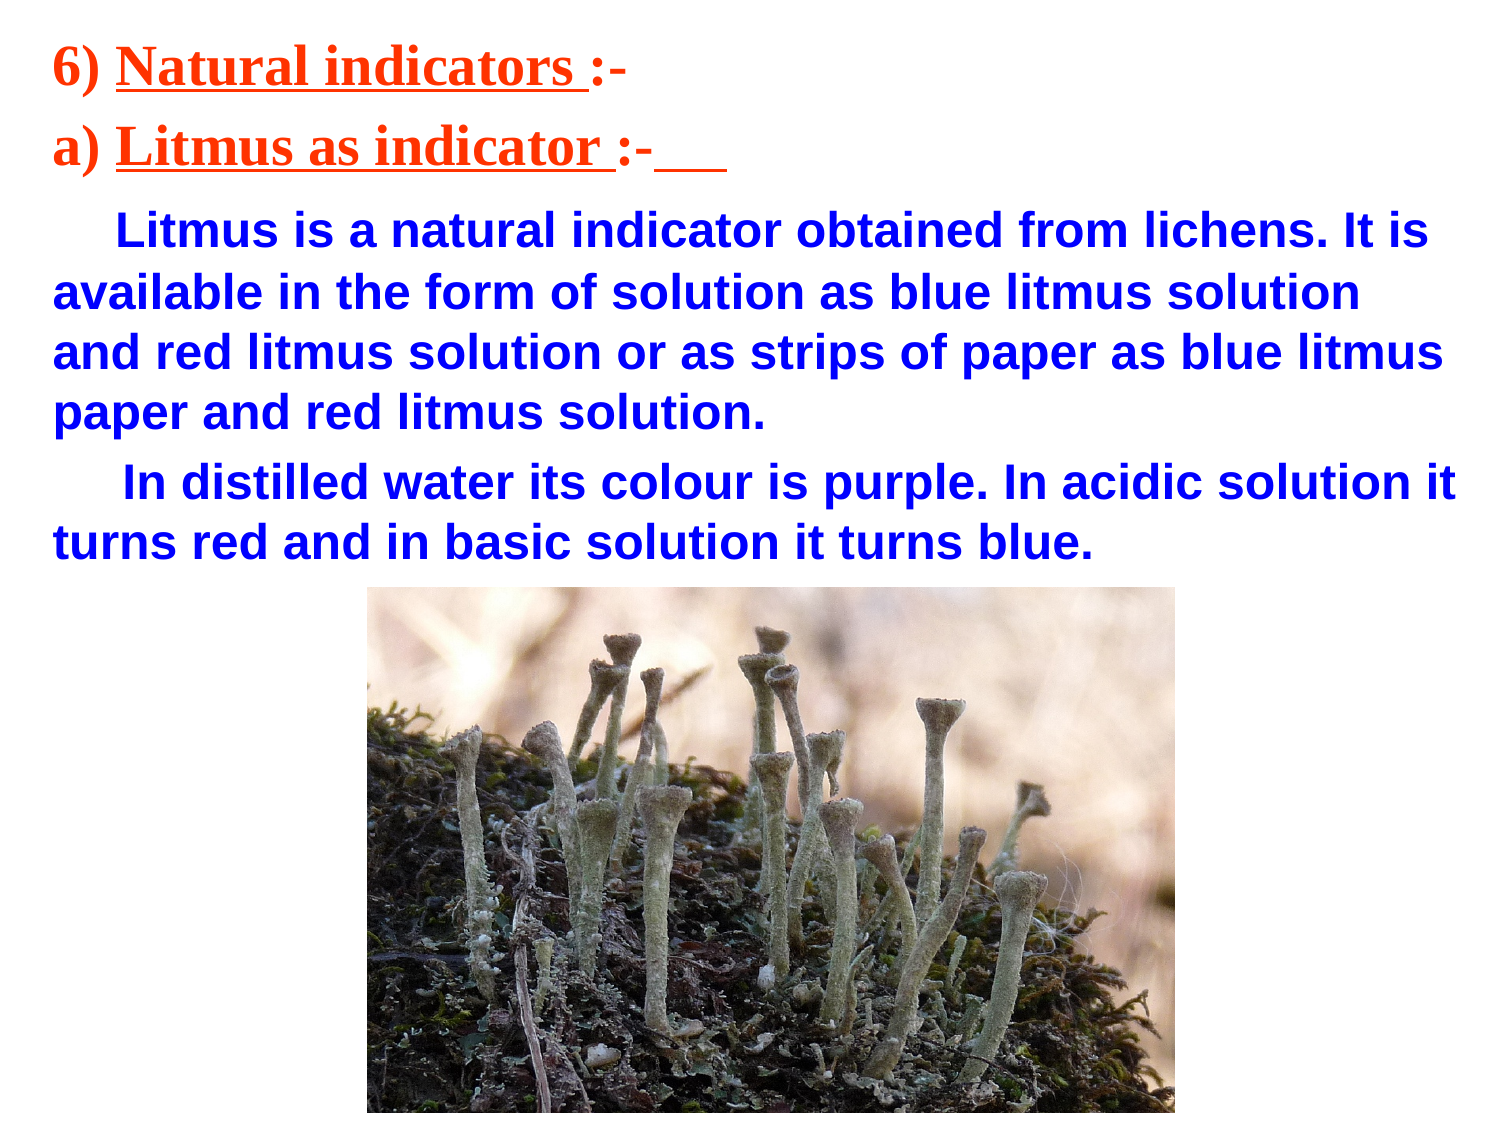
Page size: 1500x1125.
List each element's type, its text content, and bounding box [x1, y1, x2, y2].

subtitle a) Litmus as indicator :- Litmus is a natural indicator obtained from lichens. It is available in the form of solution as blue litmus solution and red litmus solution or as strips of paper as blue litmus paper and red litmus solution. In distilled water its colour is purple. In acidic solution it turns red and in basic solution it turns blue. [37, 99, 1475, 1063]
picture [367, 587, 1176, 1113]
title 6) Natural indicators :- [37, 12, 1313, 99]
